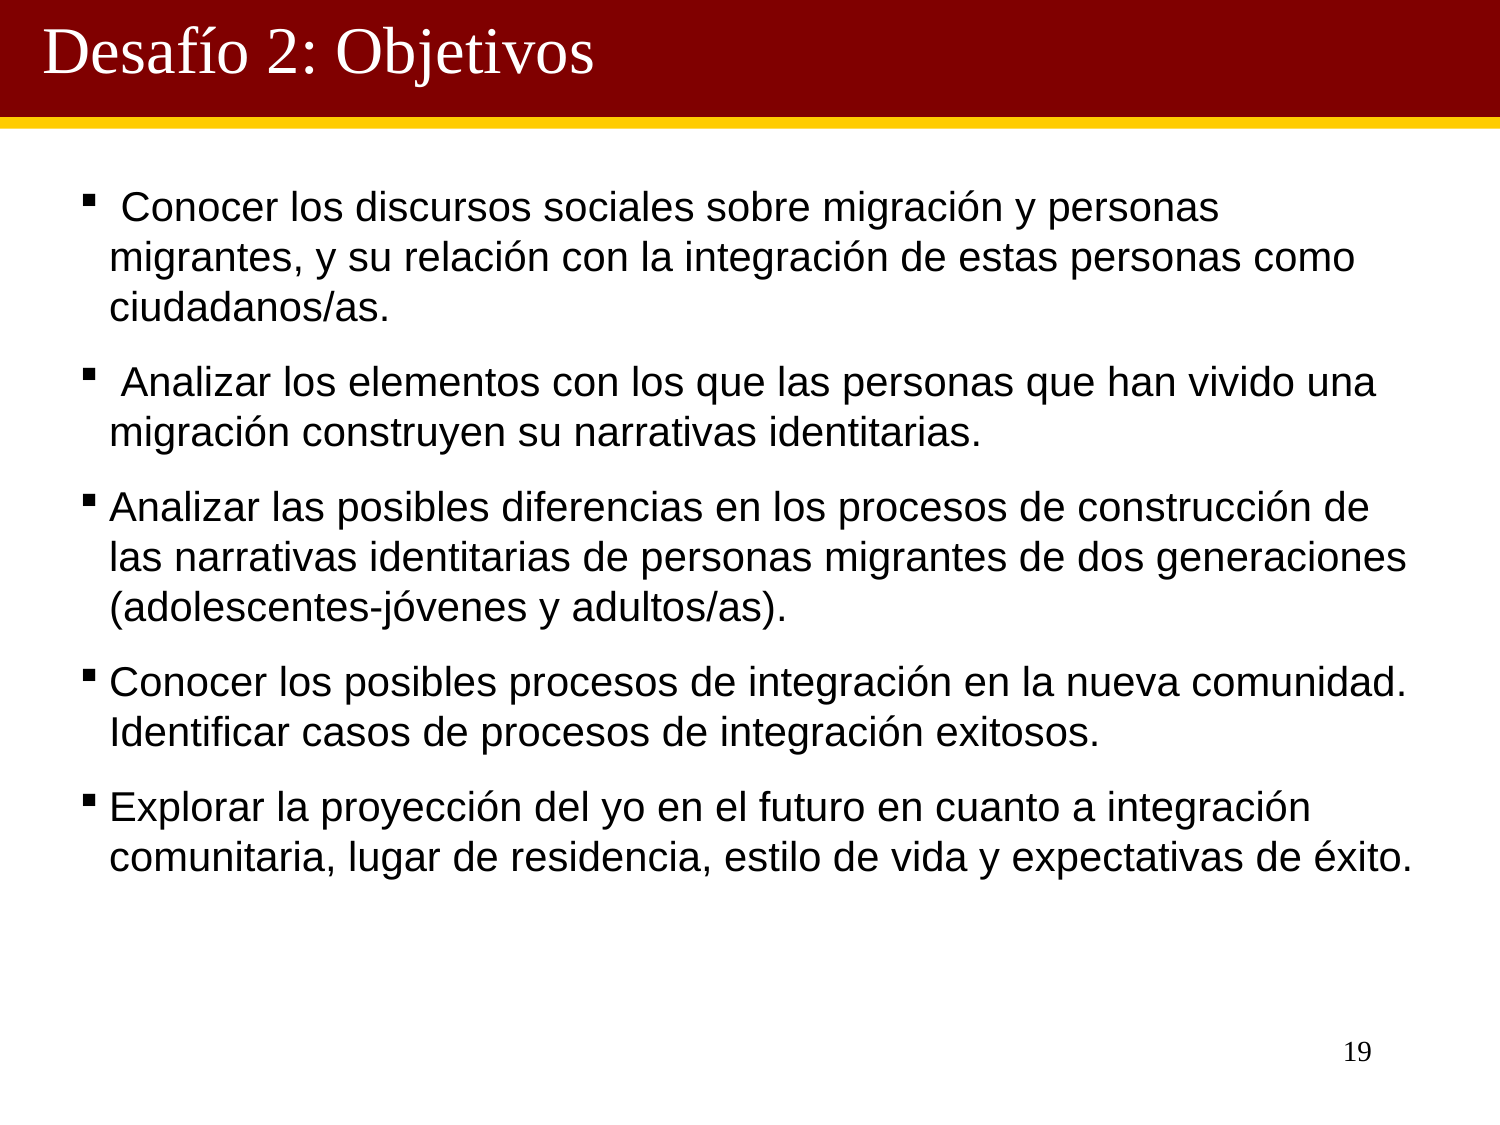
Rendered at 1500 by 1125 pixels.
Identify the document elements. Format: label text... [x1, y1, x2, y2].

text_box Conocer los discursos sociales sobre migración y personas migrantes, y su relación con la integración de estas personas como ciudadanos/as. Analizar los elementos con los que las personas que han vivido una migración construyen su narrativas identitarias. Analizar las posibles diferencias en los procesos de construcción de las narrativas identitarias de personas migrantes de dos generaciones (adolescentes-jóvenes y adultos/as). Conocer los posibles procesos de integración en la nueva comunidad. Identificar casos de procesos de integración exitosos. Explorar la proyección del yo en el futuro en cuanto a integración comunitaria, lugar de residencia, estilo de vida y expectativas de éxito. [64, 172, 1436, 888]
text_box [0, 115, 1500, 131]
slide_number 19 [1074, 1024, 1388, 1101]
text_box Desafío 2: Objetivos [0, 0, 1500, 115]
